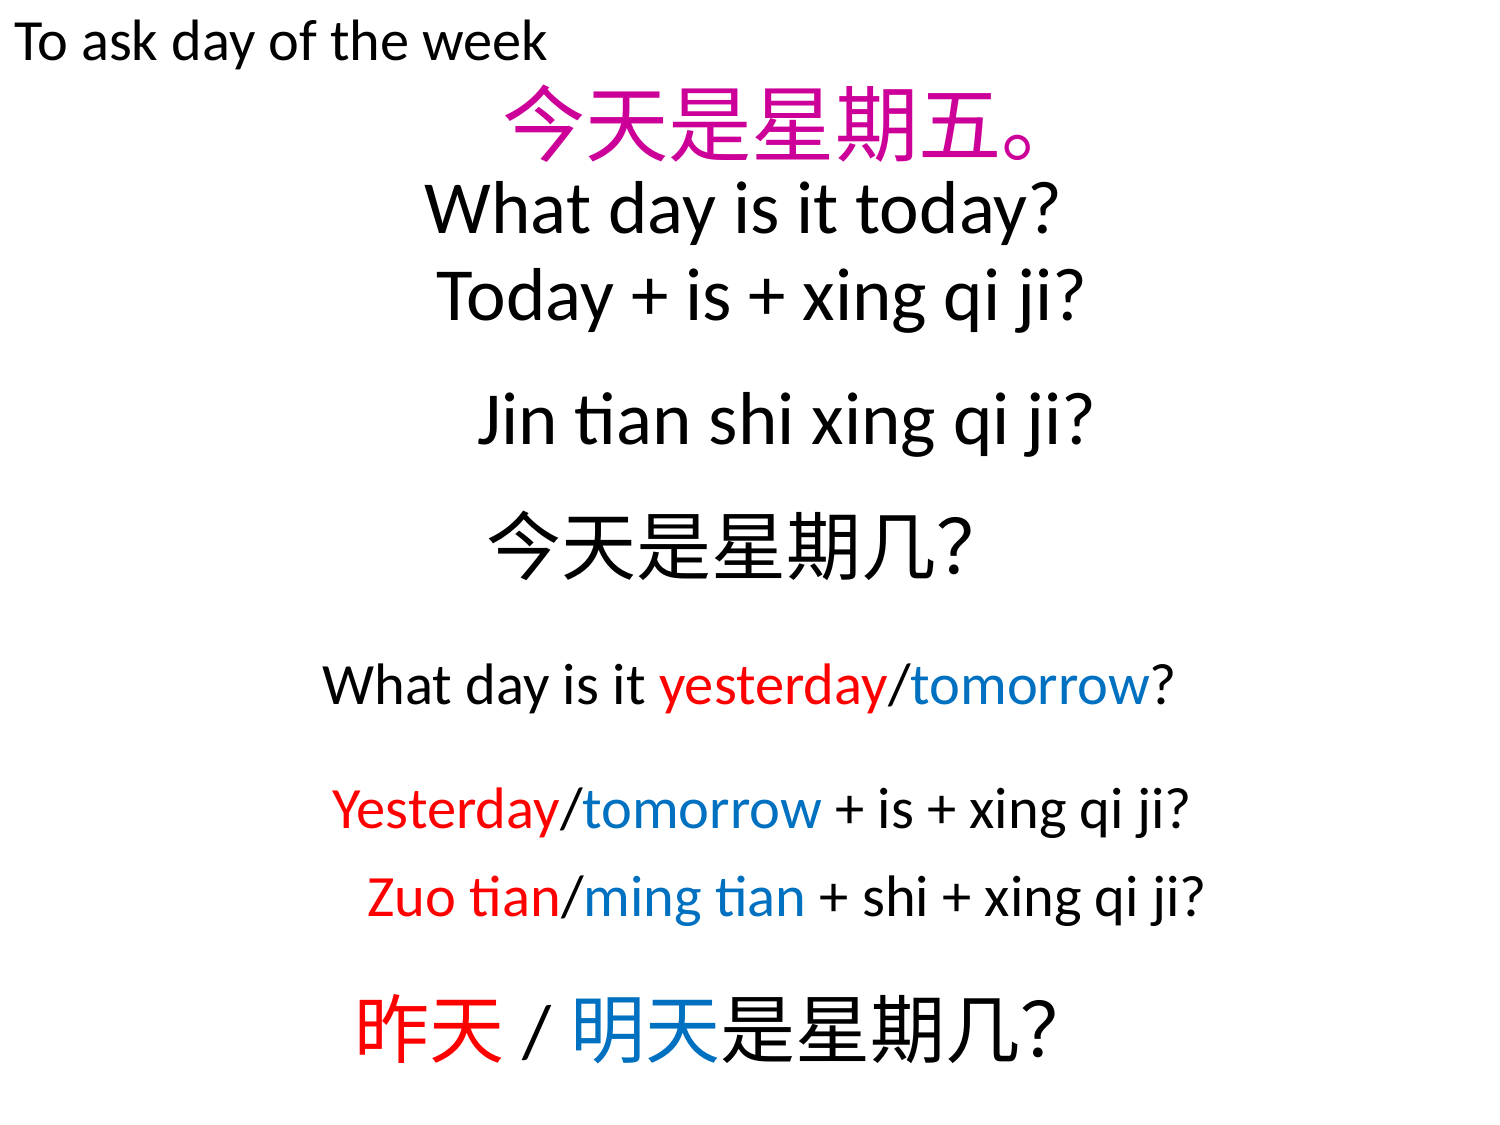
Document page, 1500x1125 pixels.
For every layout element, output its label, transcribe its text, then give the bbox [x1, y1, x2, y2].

subtitle What day is it today? [218, 150, 1269, 277]
text_box Zuo tian/ming tian + shi + xing qi ji? [262, 849, 1313, 975]
text_box What day is it yesterday/tomorrow? [224, 638, 1275, 764]
text_box Today + is + xing qi ji? [237, 237, 1288, 363]
text_box 昨天/明天是星期几？ [199, 975, 1250, 1100]
text_box Jin tian shi xing qi ji? [262, 362, 1313, 488]
text_box 今天是星期五。 [487, 65, 1144, 180]
title To ask day of the week [0, 0, 587, 76]
text_box Yesterday/tomorrow + is + xing qi ji? [237, 762, 1288, 888]
text_box 今天是星期几？ [224, 491, 1274, 617]
